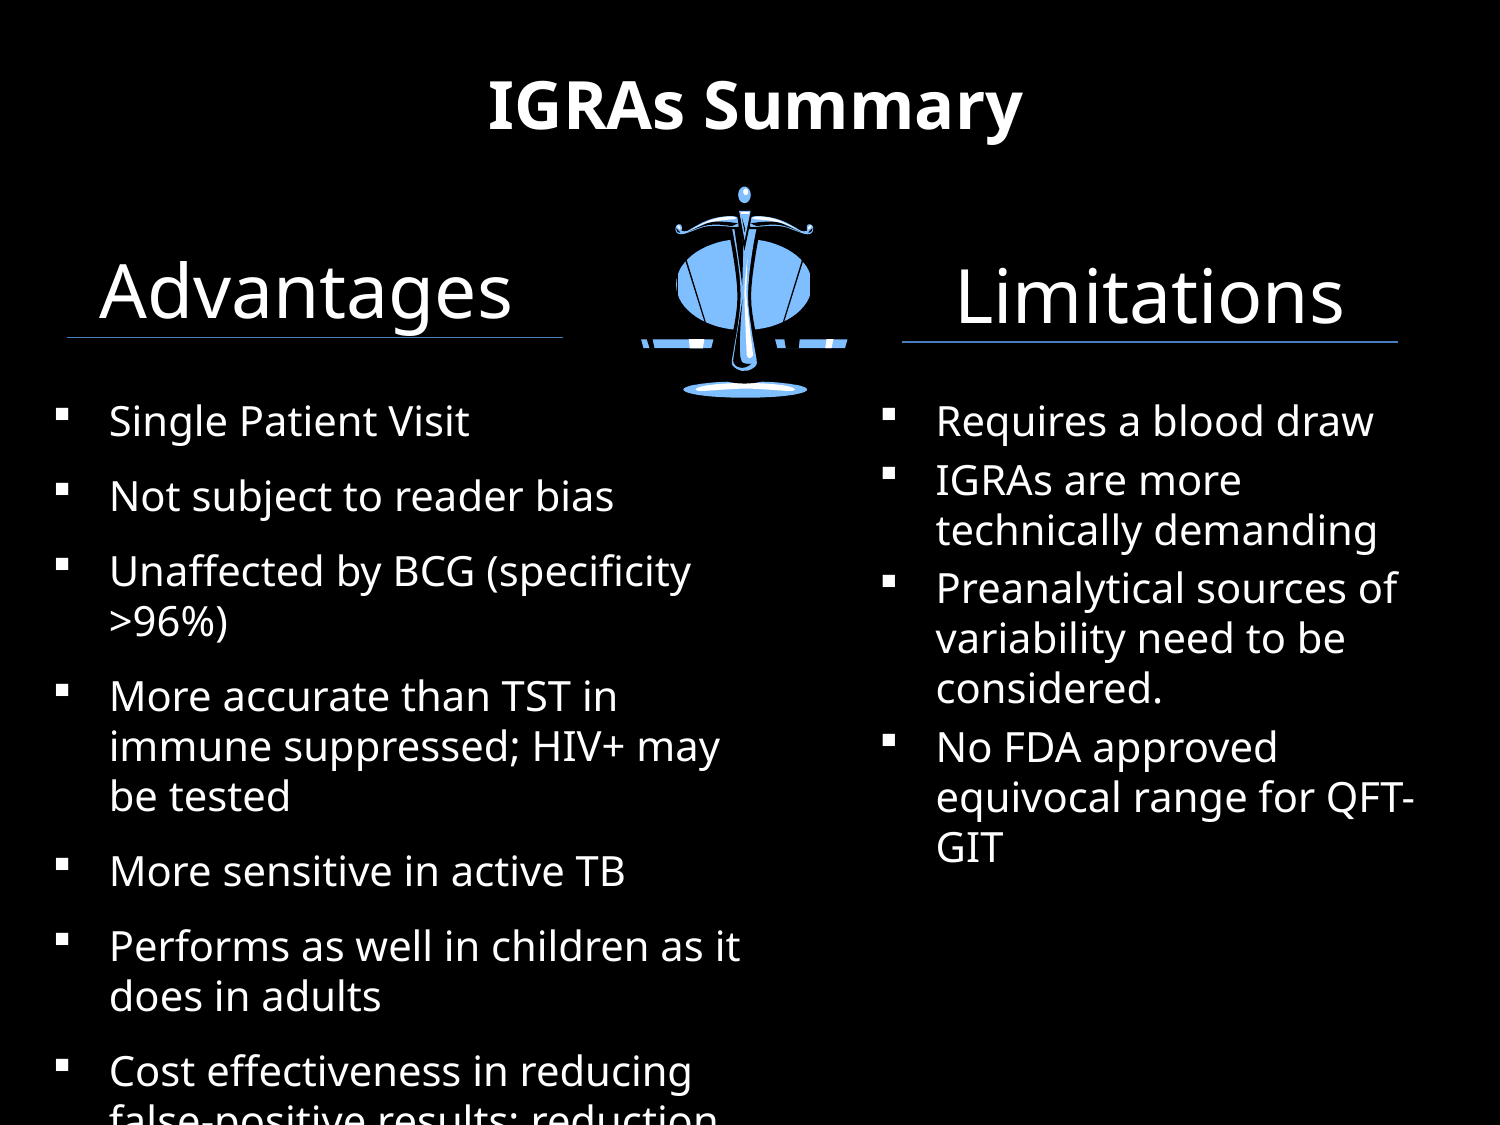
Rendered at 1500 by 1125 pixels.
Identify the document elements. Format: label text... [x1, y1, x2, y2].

text_box Limitations [856, 240, 1450, 371]
text_box MMWR. CDC 2010 [67, 1051, 243, 1080]
text_box IGRAs Summary [12, 55, 1500, 151]
list Requires a blood draw IGRAs are more technically demanding Preanalytical sources of variability need to be considered. No FDA approved equivocal range for QFT-GIT [864, 387, 1465, 993]
picture [637, 184, 852, 401]
list Single Patient Visit Not subject to reader bias Unaffected by BCG (specificity >96%) More accurate than TST in immune suppressed; HIV+ may be tested More sensitive in active TB Performs as well in children as it does in adults Cost effectiveness in reducing false-positive results; reduction in X-rays, clinical visits, unnecessary treatment [37, 387, 772, 993]
text_box Advantages [6, 235, 607, 366]
